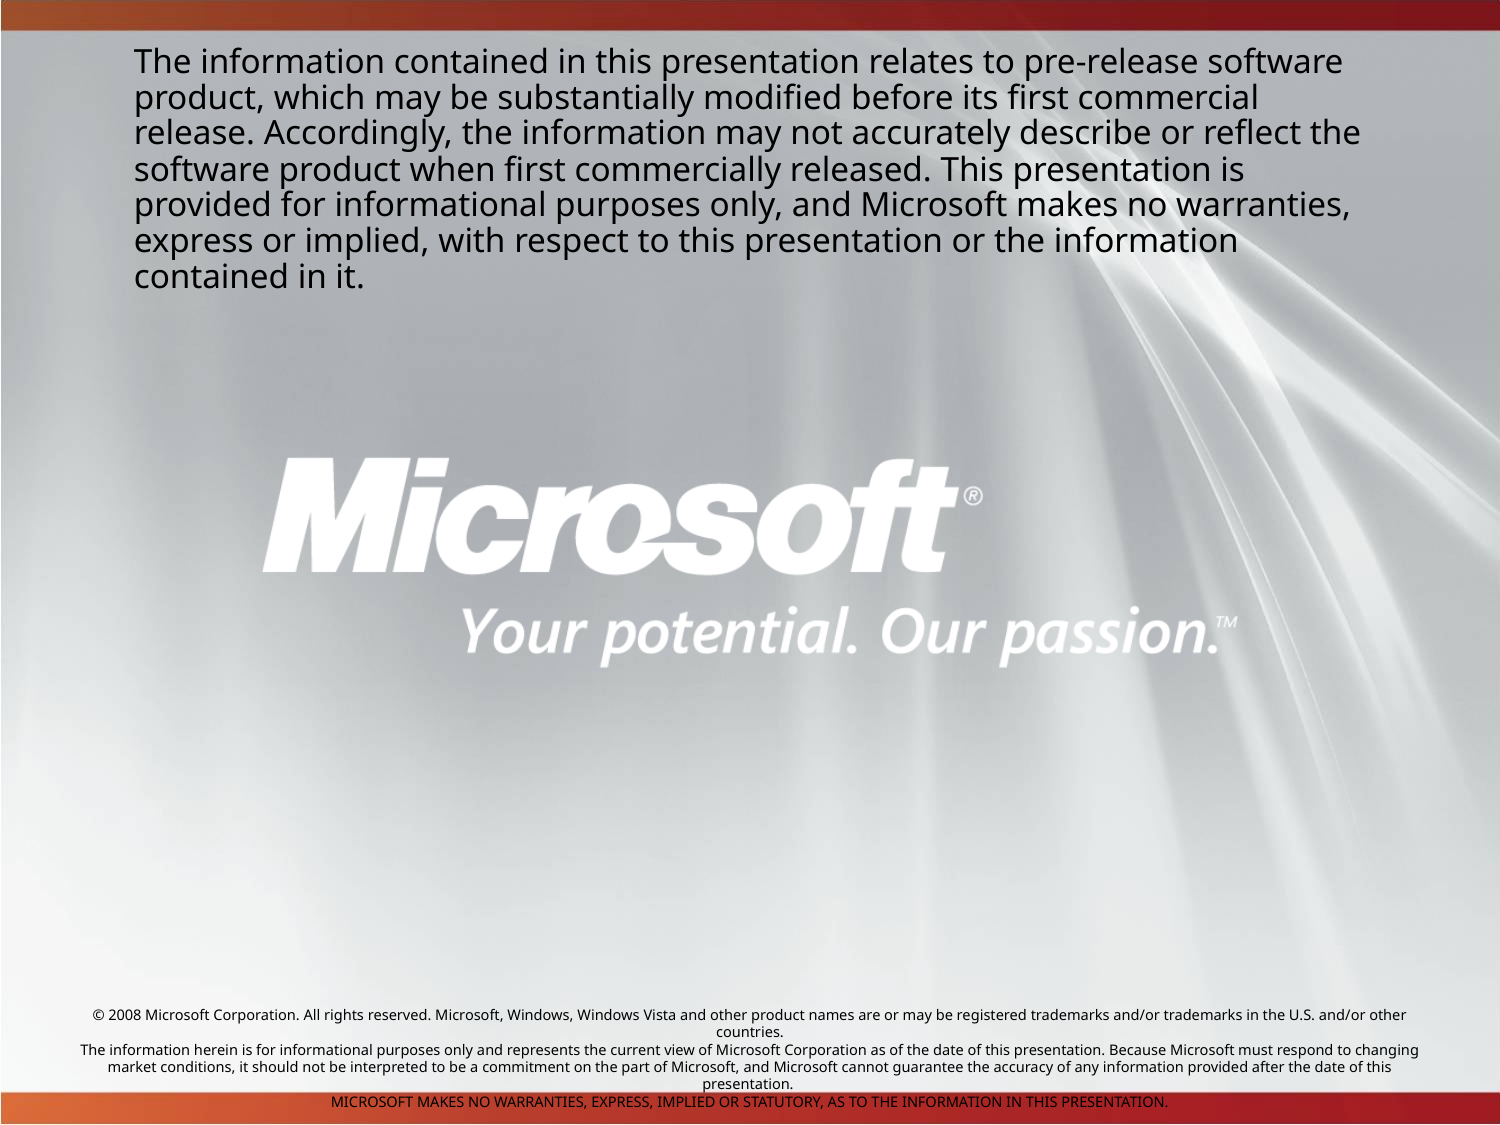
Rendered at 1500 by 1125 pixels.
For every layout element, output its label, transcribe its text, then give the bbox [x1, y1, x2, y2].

picture [0, 0, 1500, 1125]
text_box The information contained in this presentation relates to pre-release software product, which may be substantially modified before its first commercial release. Accordingly, the information may not accurately describe or reflect the software product when first commercially released. This presentation is provided for informational purposes only, and Microsoft makes no warranties, express or implied, with respect to this presentation or the information contained in it. [119, 37, 1380, 304]
text_box © 2008 Microsoft Corporation. All rights reserved. Microsoft, Windows, Windows Vista and other product names are or may be registered trademarks and/or trademarks in the U.S. and/or other countries. The information herein is for informational purposes only and represents the current view of Microsoft Corporation as of the date of this presentation. Because Microsoft must respond to changing market conditions, it should not be interpreted to be a commitment on the part of Microsoft, and Microsoft cannot guarantee the accuracy of any information provided after the date of this presentation. MICROSOFT MAKES NO WARRANTIES, EXPRESS, IMPLIED OR STATUTORY, AS TO THE INFORMATION IN THIS PRESENTATION. [62, 997, 1438, 1118]
